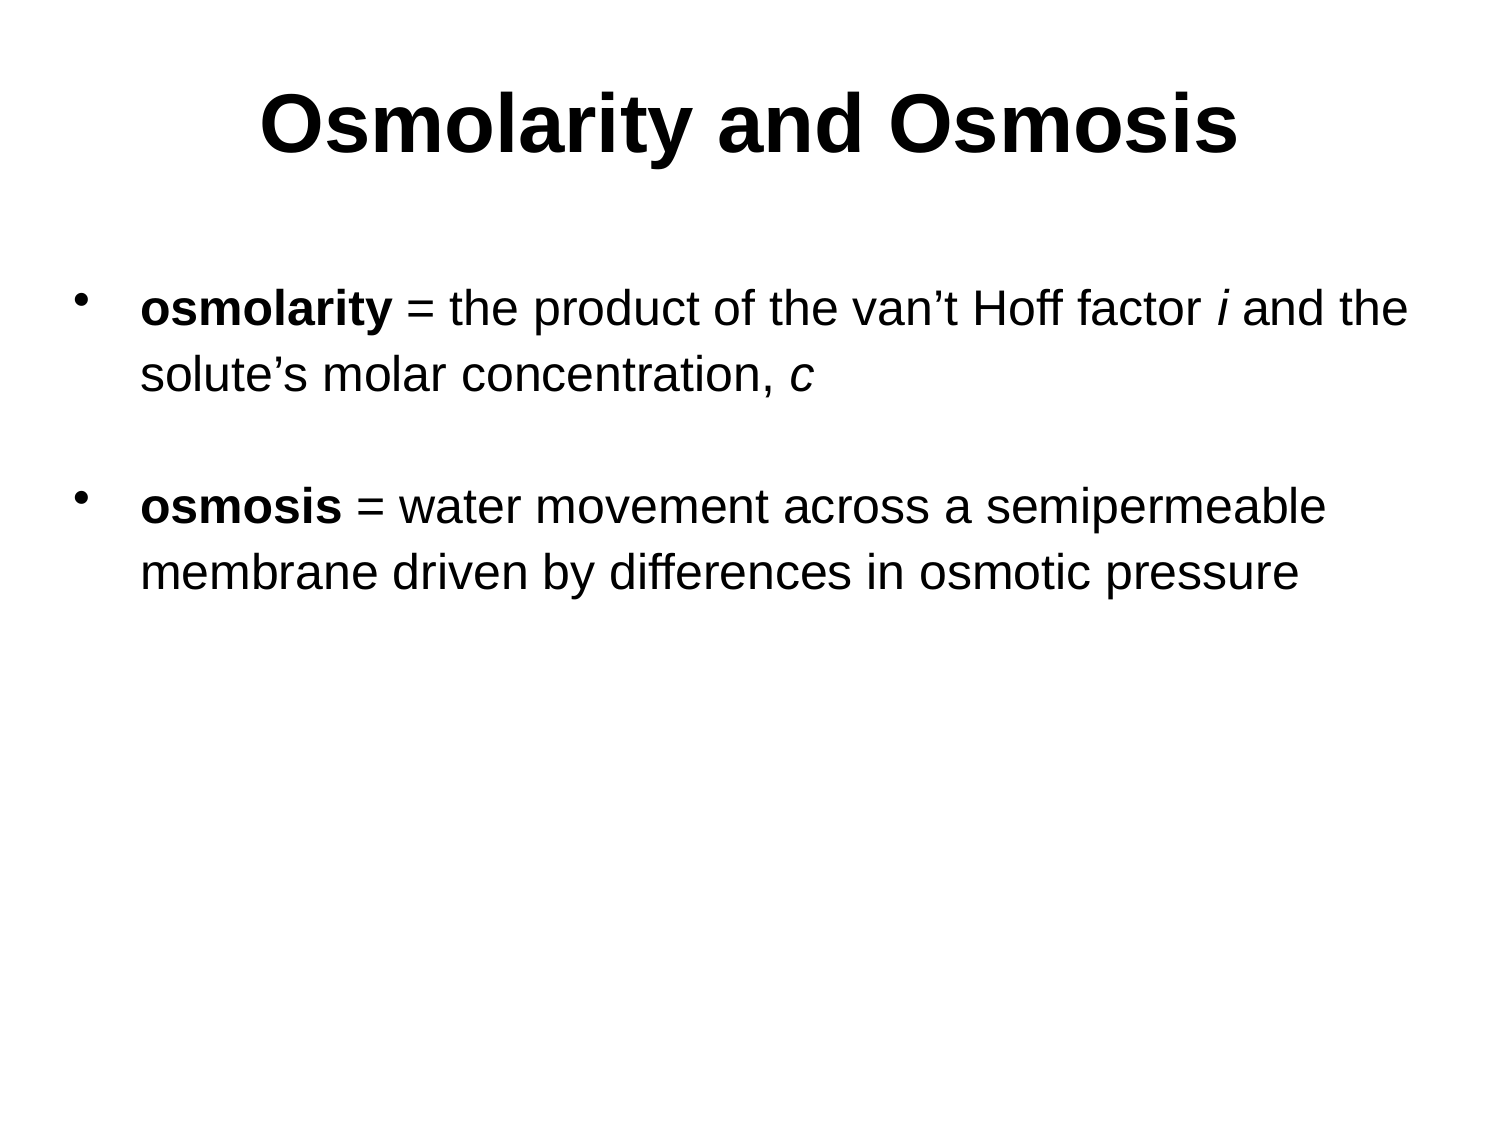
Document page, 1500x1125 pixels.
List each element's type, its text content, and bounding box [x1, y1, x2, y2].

text_box osmolarity = the product of the van’t Hoff factor i and the solute’s molar concentration, c osmosis = water movement across a semipermeable membrane driven by differences in osmotic pressure [50, 262, 1450, 938]
title Osmolarity and Osmosis [0, 24, 1500, 213]
